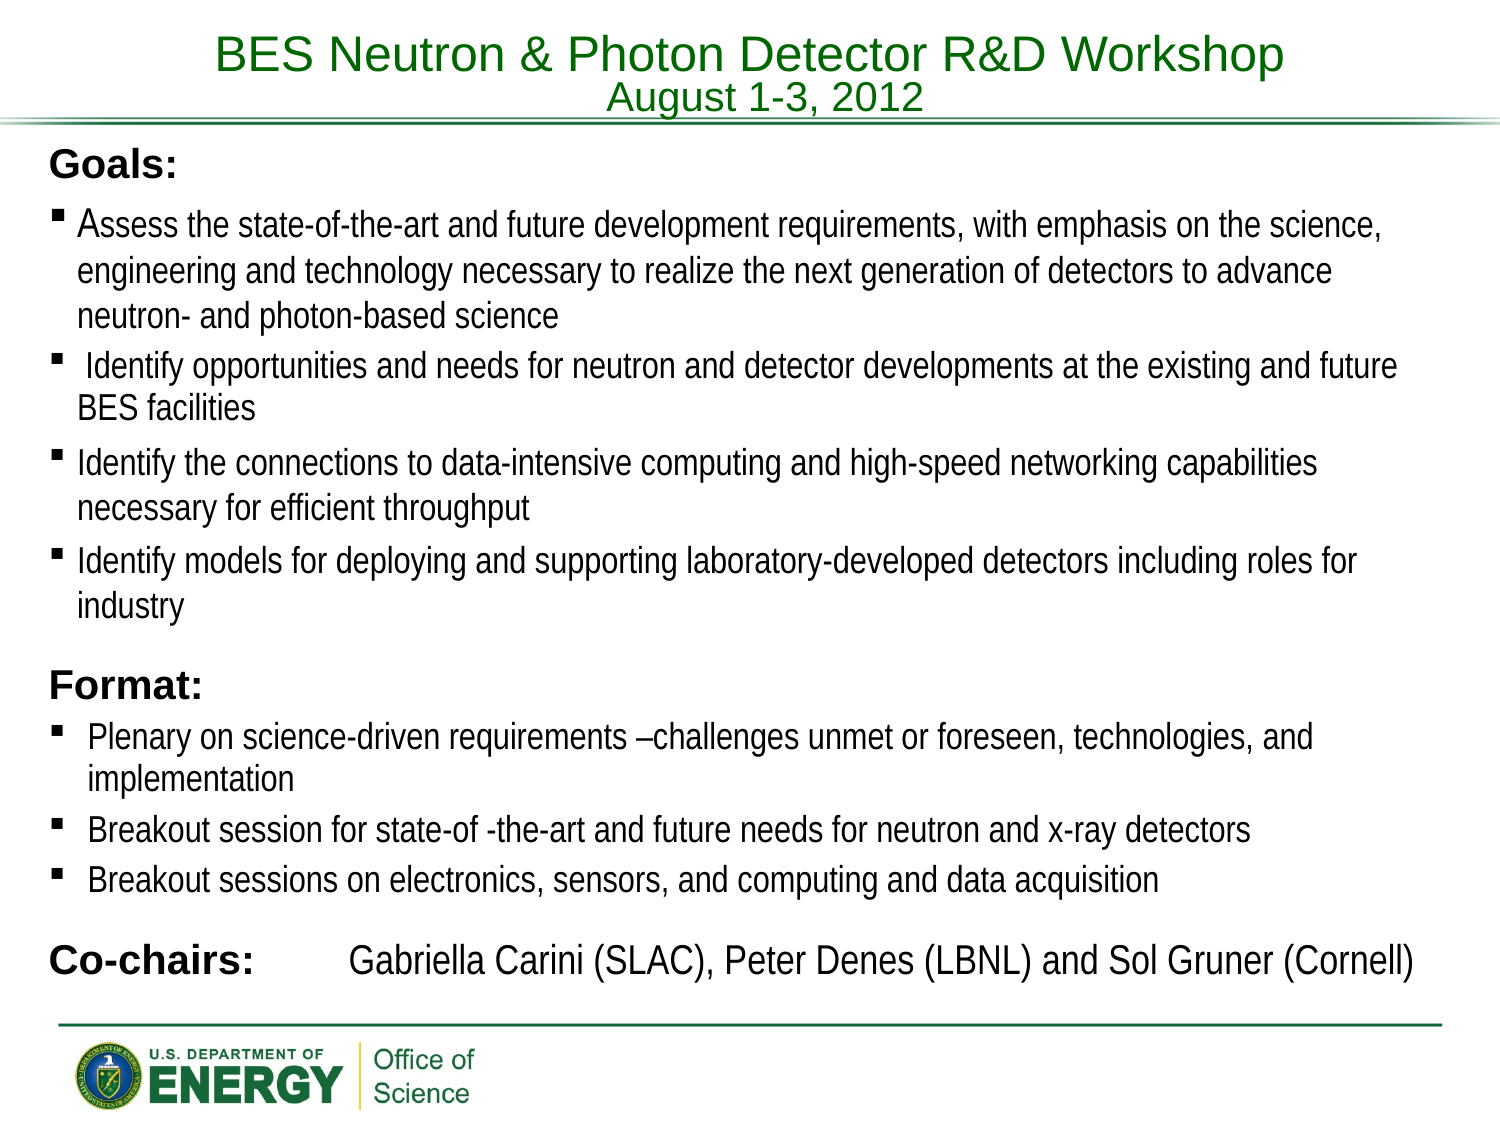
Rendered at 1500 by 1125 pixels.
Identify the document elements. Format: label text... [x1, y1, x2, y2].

picture [0, 104, 1500, 1125]
text_box August 1-3, 2012 [390, 62, 1141, 128]
title BES Neutron & Photon Detector R&D Workshop [0, 0, 1500, 104]
subtitle Goals: Assess the state-of-the-art and future development requirements, with emphasis on the science, engineering and technology necessary to realize the next generation of detectors to advance neutron- and photon-based science Identify opportunities and needs for neutron and detector developments at the existing and future BES facilities Identify the connections to data-intensive computing and high-speed networking capabilities necessary for efficient throughput Identify models for deploying and supporting laboratory-developed detectors including roles for industry Format: Plenary on science-driven requirements –challenges unmet or foreseen, technologies, and implementation Breakout session for state-of -the-art and future needs for neutron and x-ray detectors Breakout sessions on electronics, sensors, and computing and data acquisition Co-chairs: Gabriella Carini (SLAC), Peter Denes (LBNL) and Sol Gruner (Cornell) [33, 129, 1468, 905]
